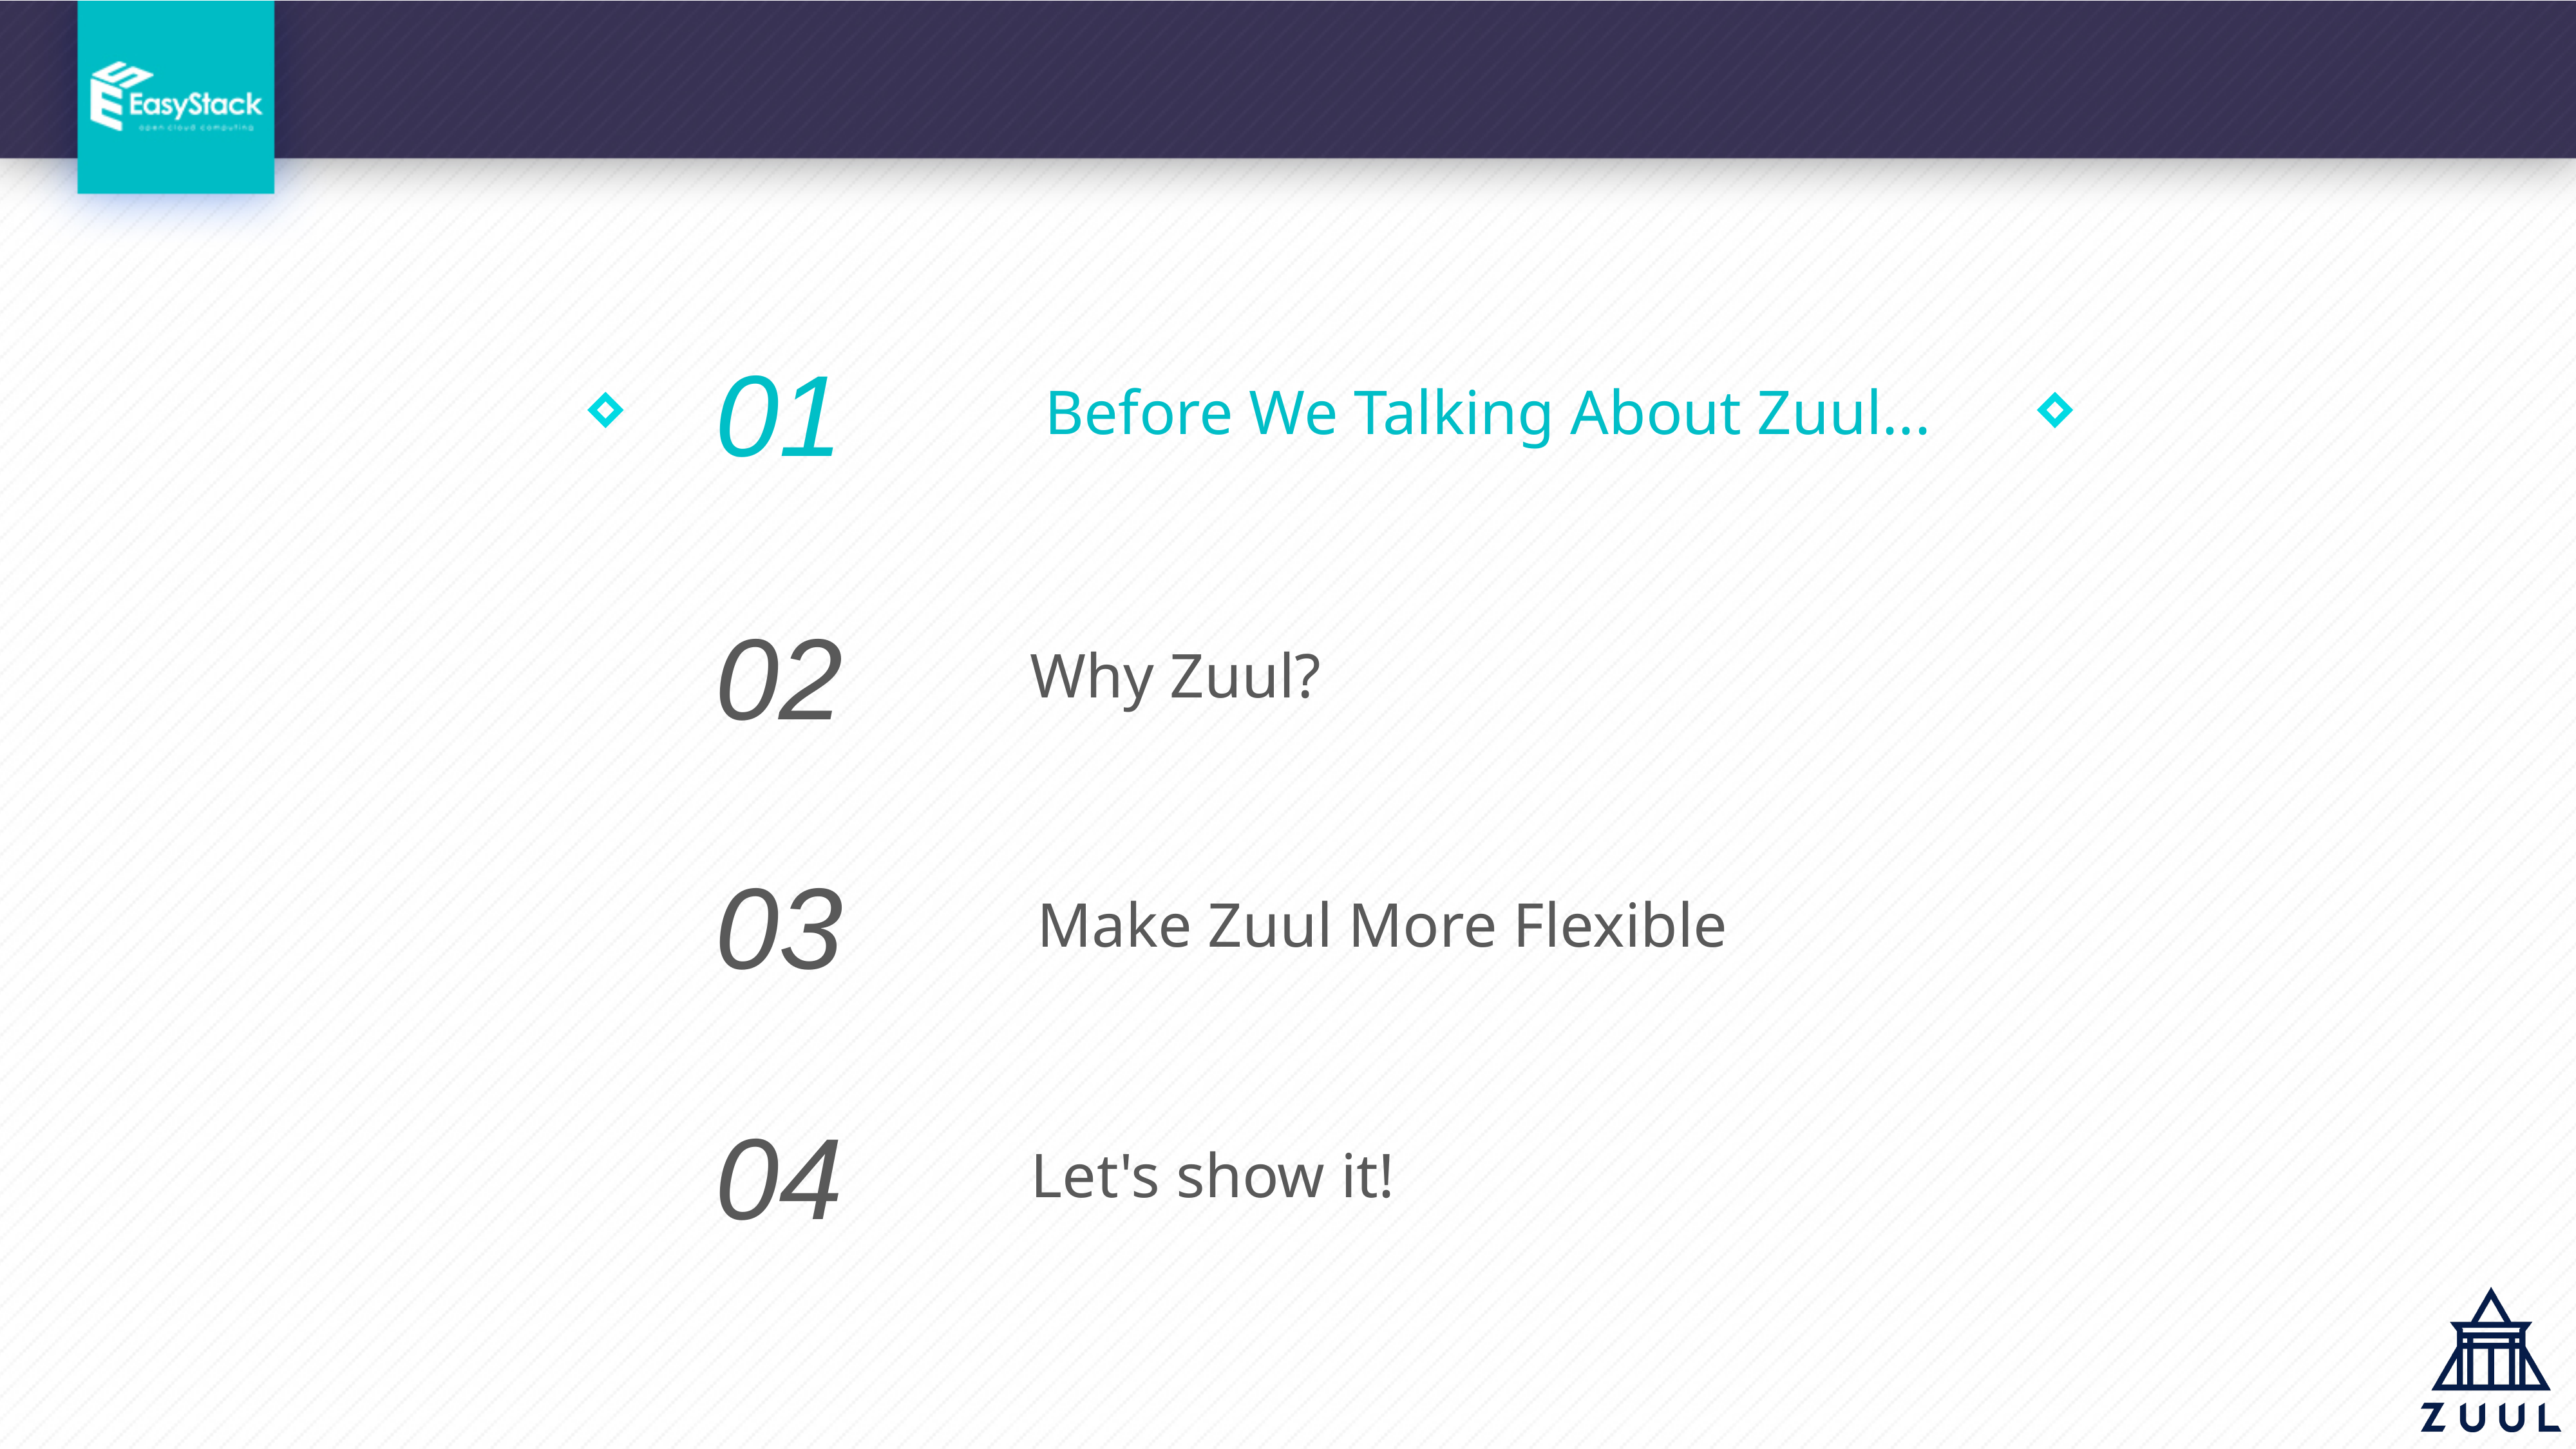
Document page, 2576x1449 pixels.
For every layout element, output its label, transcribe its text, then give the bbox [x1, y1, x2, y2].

text_box 03 [707, 846, 851, 999]
text_box 01 [707, 333, 851, 487]
text_box Before We Talking About Zuul... [1037, 366, 1955, 454]
text_box 02 [707, 596, 851, 750]
text_box Make Zuul More Flexible [1029, 878, 1736, 967]
text_box 04 [707, 1096, 851, 1251]
text_box [592, 396, 620, 424]
text_box [2041, 396, 2069, 424]
text_box Let's show it! [1023, 1129, 1403, 1217]
text_box Why Zuul? [1022, 629, 1329, 717]
picture [0, 1, 2576, 1449]
